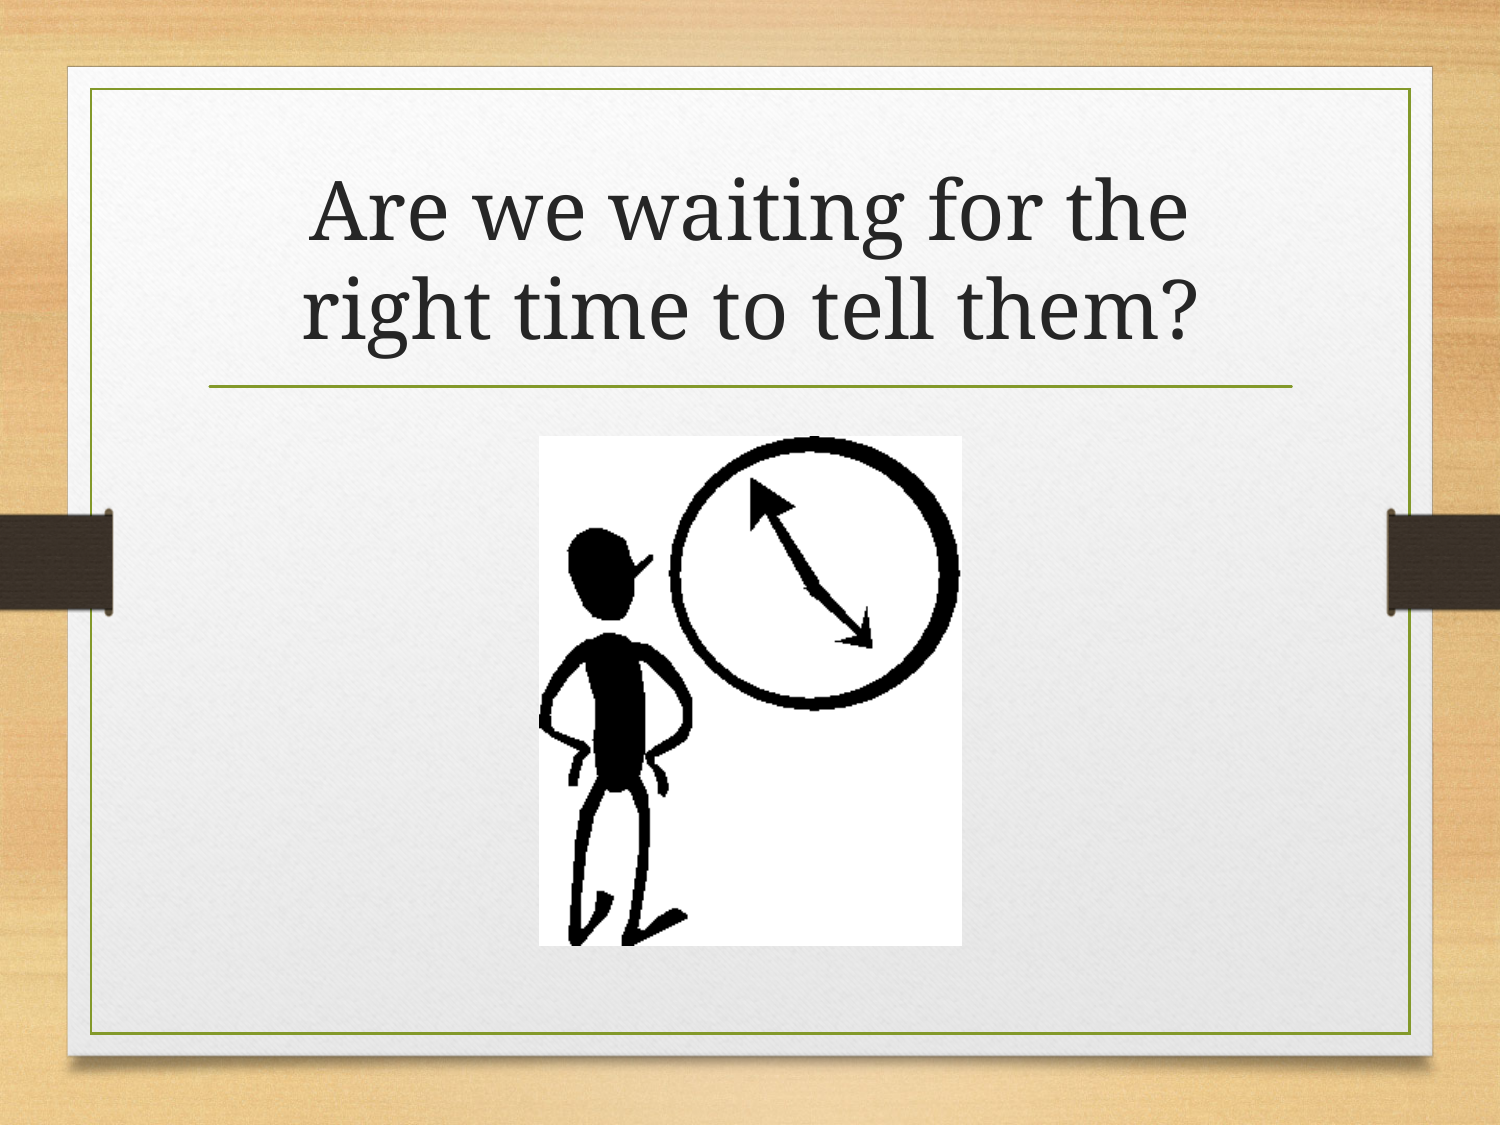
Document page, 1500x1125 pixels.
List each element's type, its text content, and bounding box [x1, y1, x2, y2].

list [539, 436, 962, 947]
picture [0, 0, 1500, 1125]
title Are we waiting for the right time to tell them? [193, 150, 1309, 365]
